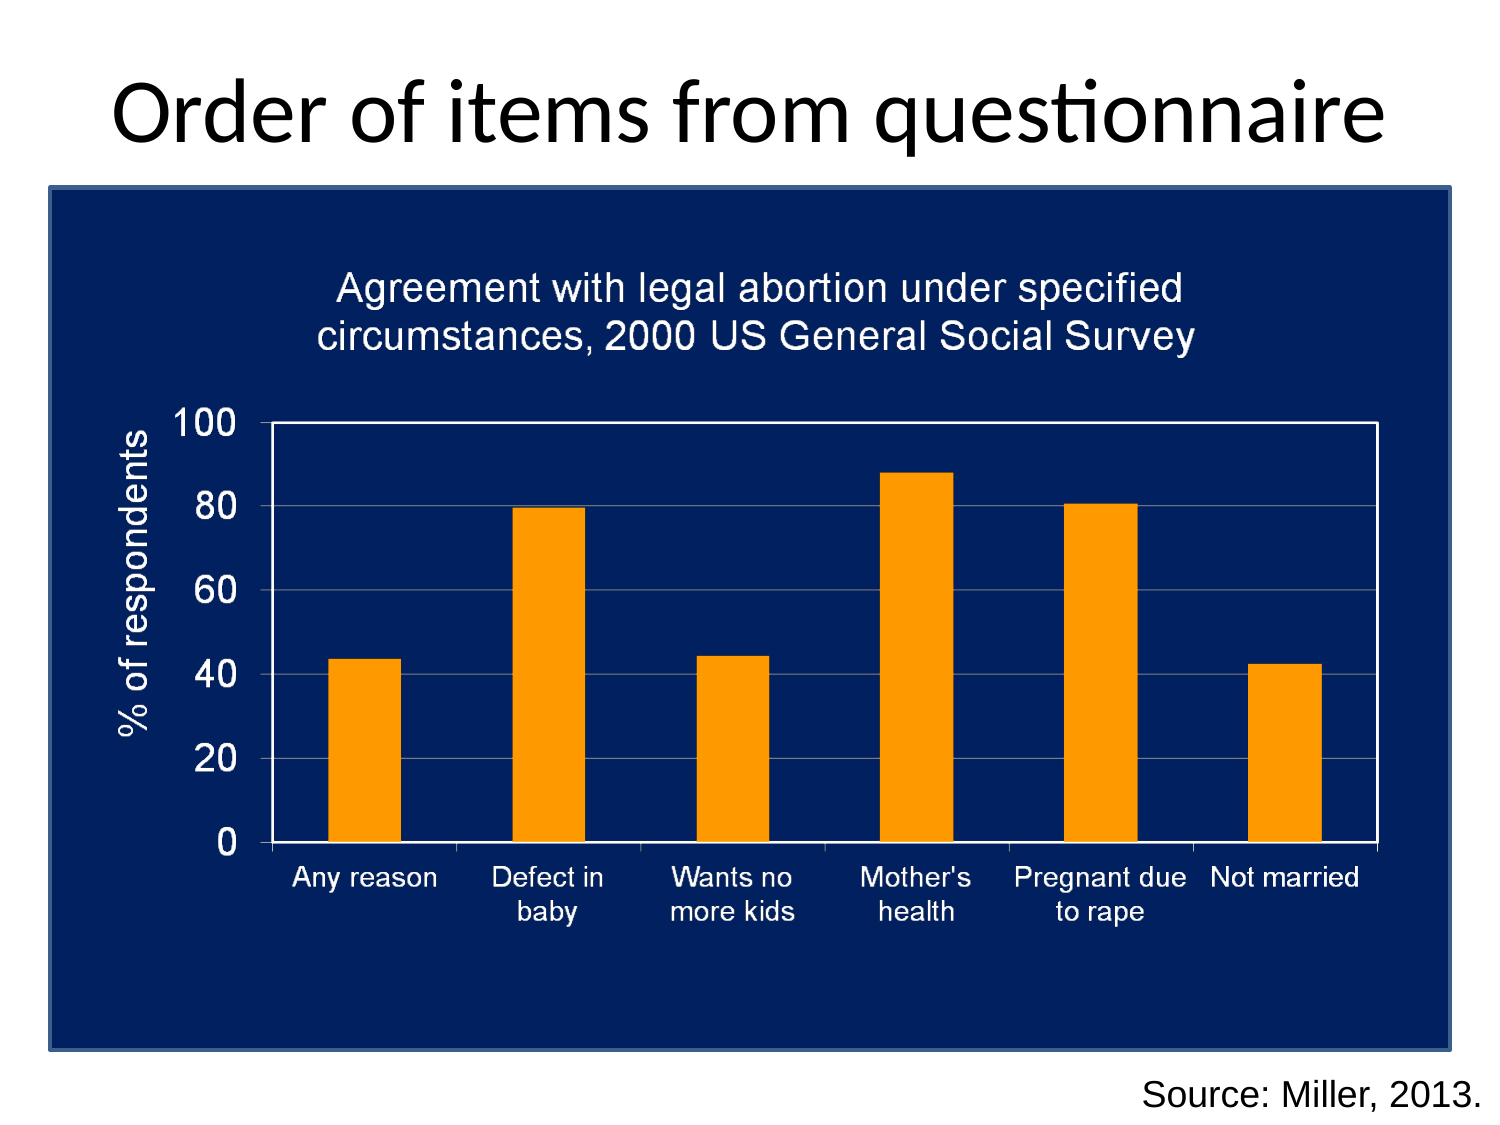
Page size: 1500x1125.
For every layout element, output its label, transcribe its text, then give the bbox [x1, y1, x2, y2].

text_box Source: Miller, 2013. [1126, 1062, 1498, 1123]
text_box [66, 216, 1422, 1022]
text_box [48, 185, 1452, 1052]
title Order of items from questionnaire [0, 0, 1500, 213]
